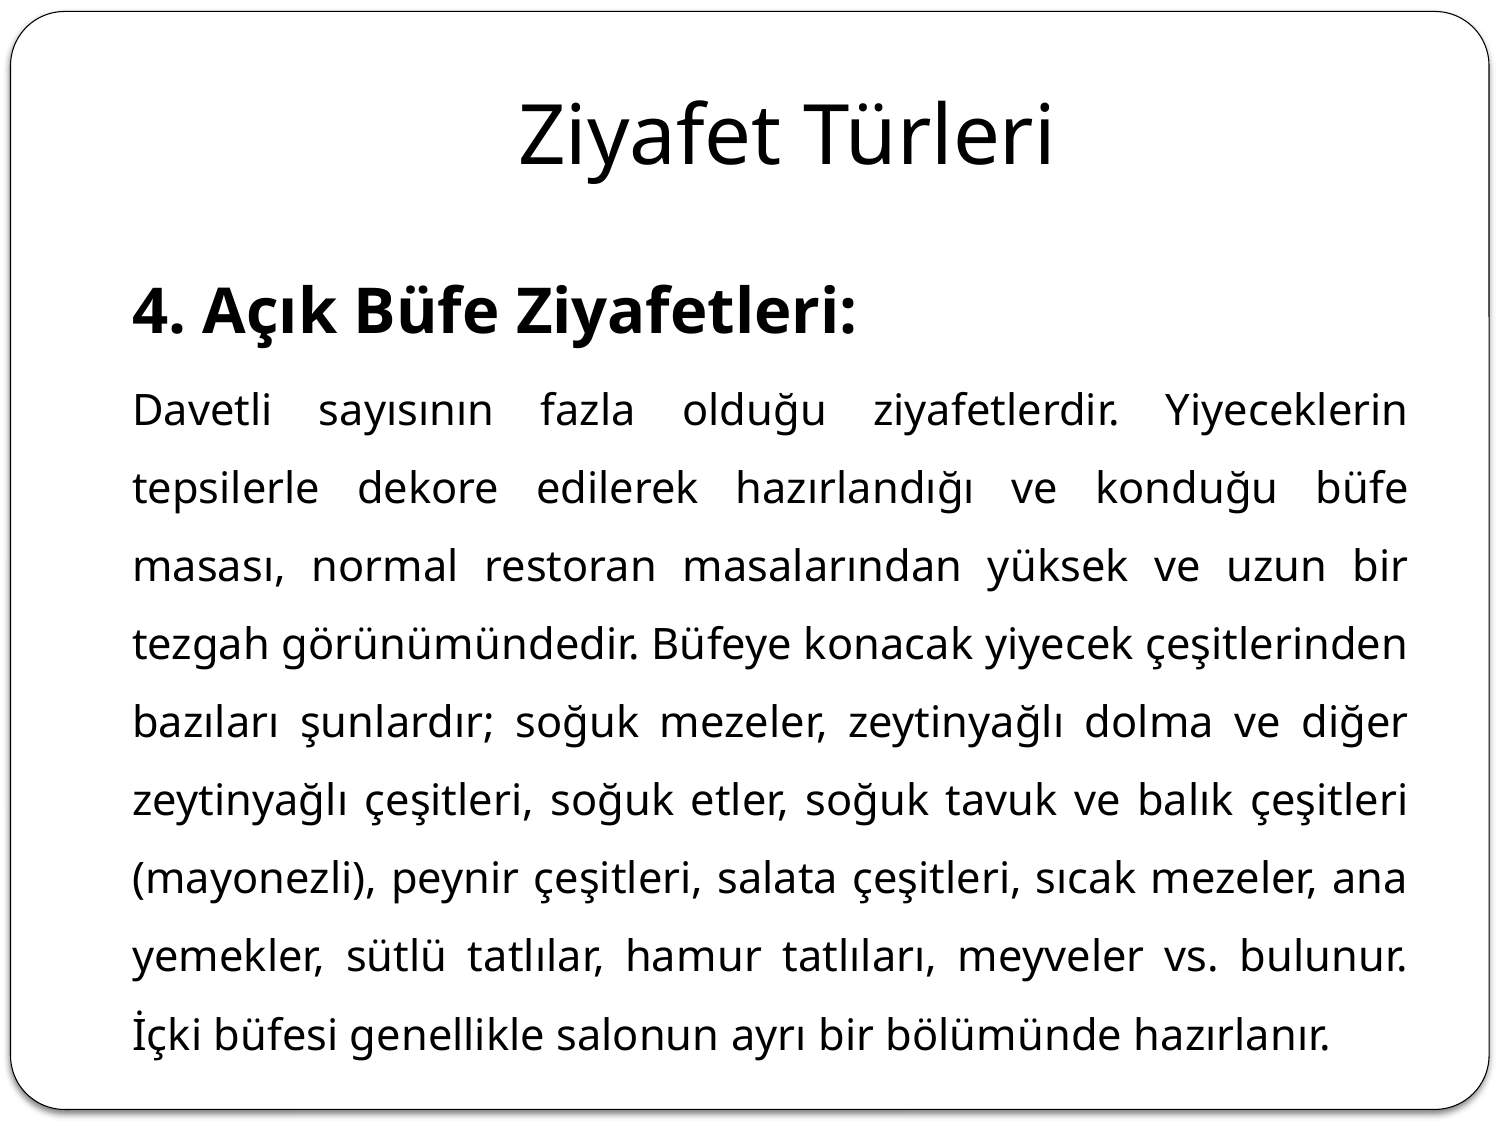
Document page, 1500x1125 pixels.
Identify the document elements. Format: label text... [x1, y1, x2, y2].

title Ziyafet Türleri [150, 45, 1425, 197]
list 4. Açık Büfe Ziyafetleri: Davetli sayısının fazla olduğu ziyafetlerdir. Yiyeceklerin tepsilerle dekore edilerek hazırlandığı ve konduğu büfe masası, normal restoran masalarından yüksek ve uzun bir tezgah görünümündedir. Büfeye konacak yiyecek çeşitlerinden bazıları şunlardır; soğuk mezeler, zeytinyağlı dolma ve diğer zeytinyağlı çeşitleri, soğuk etler, soğuk tavuk ve balık çeşitleri (mayonezli), peynir çeşitleri, salata çeşitleri, sıcak mezeler, ana yemekler, sütlü tatlılar, hamur tatlıları, meyveler vs. bulunur. İçki büfesi genellikle salonun ayrı bir bölümünde hazırlanır. [75, 262, 1425, 1083]
